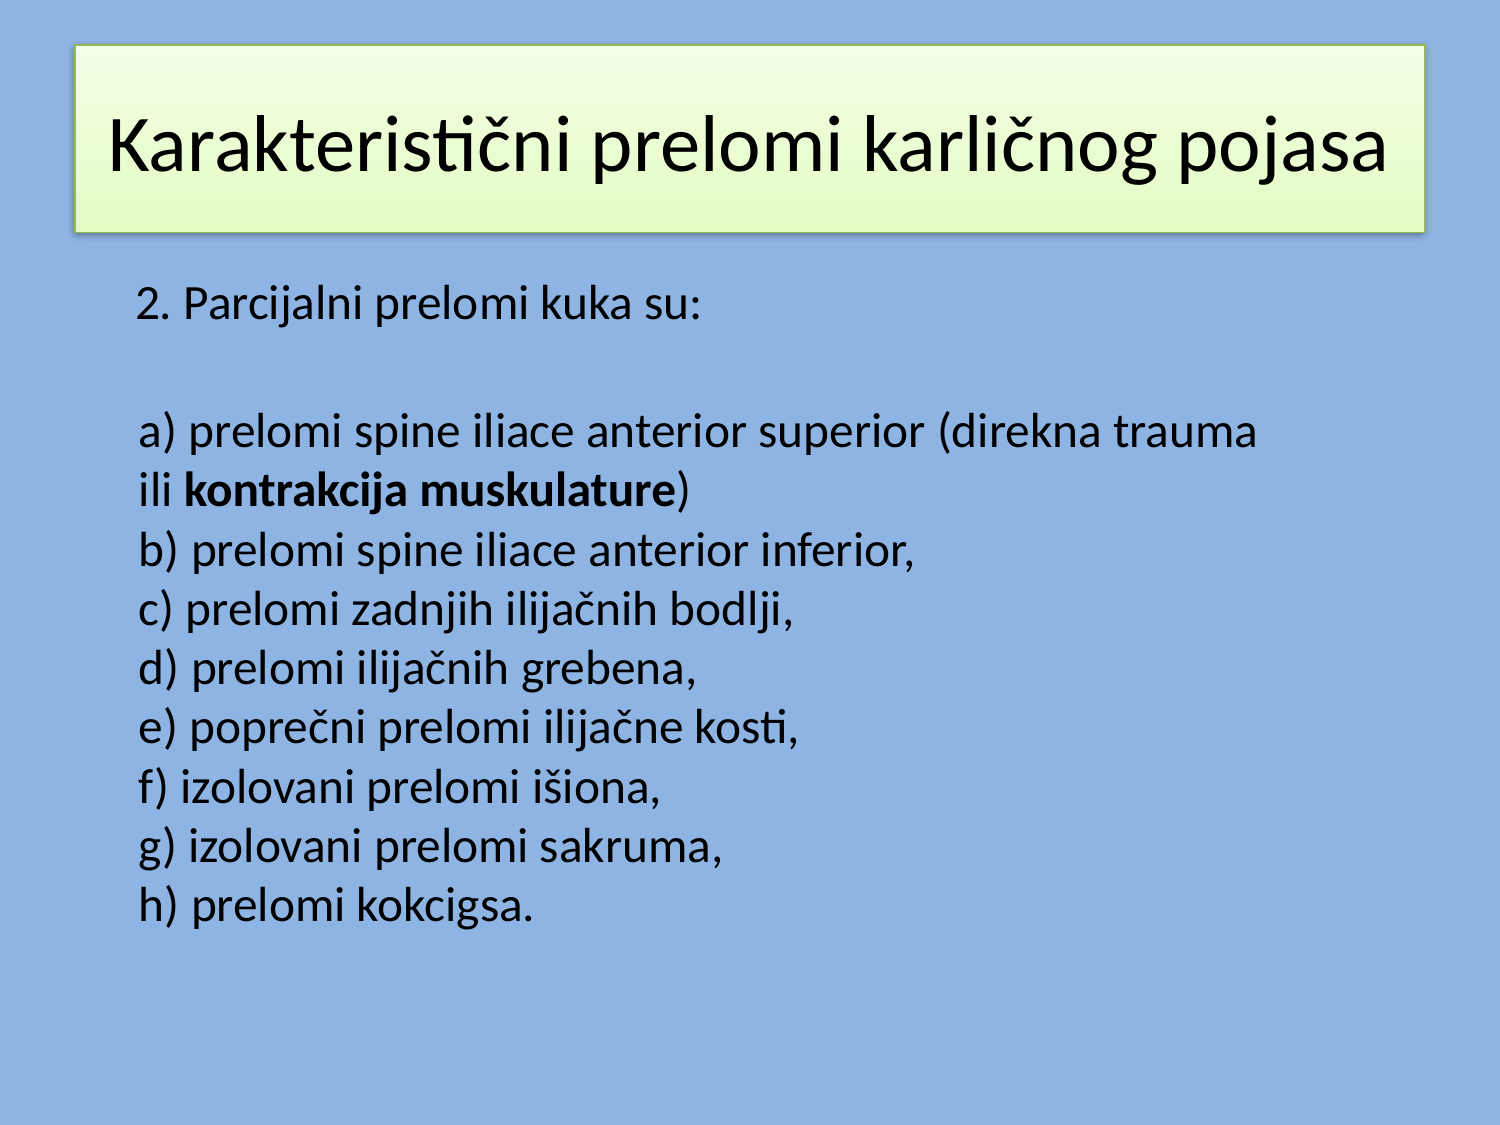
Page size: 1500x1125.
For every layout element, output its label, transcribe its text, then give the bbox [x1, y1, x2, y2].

list 2. Parcijalni prelomi kuka su: a) prelomi spine iliace anterior superior (direkna trauma ili kontrakcija muskulature) b) prelomi spine iliace anterior inferior, c) prelomi zadnjih ilijačnih bodlji, d) prelomi ilijačnih grebena, e) poprečni prelomi ilijačne kosti, f) izolovani prelomi išiona, g) izolovani prelomi sakruma, h) prelomi kokcigsa. [75, 262, 1425, 1005]
title Karakteristični prelomi karličnog pojasa [74, 44, 1426, 233]
